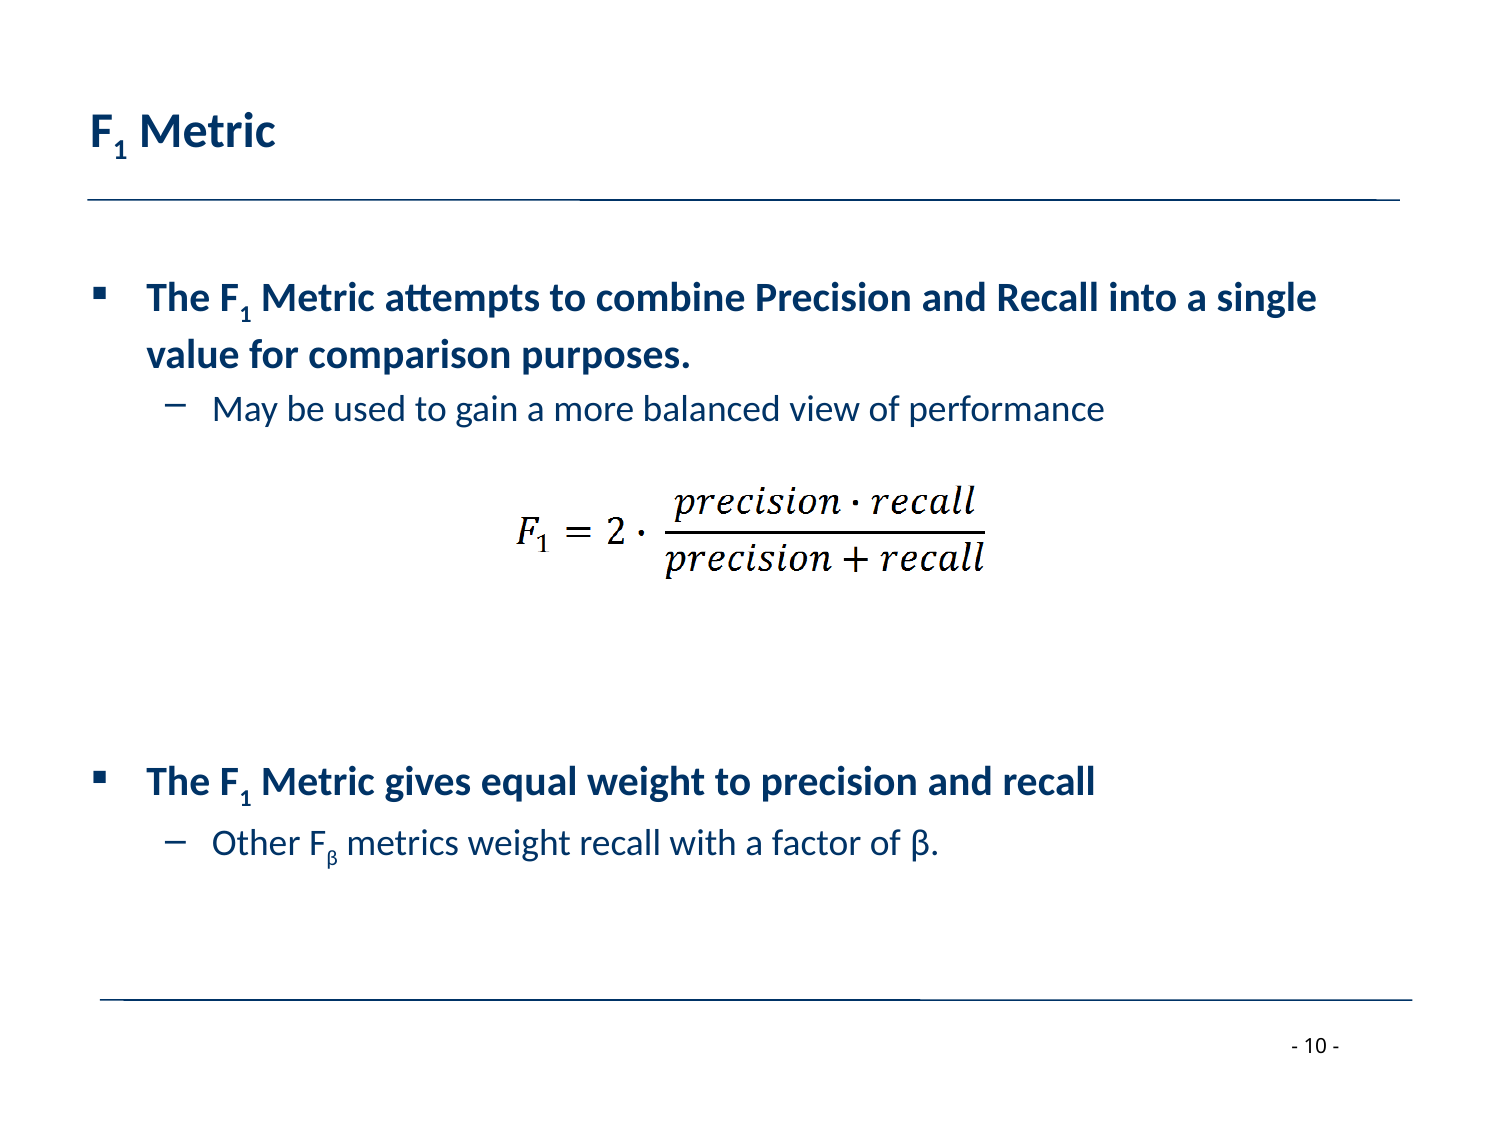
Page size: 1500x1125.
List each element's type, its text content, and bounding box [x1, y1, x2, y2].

list The F1 Metric attempts to combine Precision and Recall into a single value for comparison purposes. May be used to gain a more balanced view of performance The F1 Metric gives equal weight to precision and recall Other Fβ metrics weight recall with a factor of β. [74, 262, 1426, 1006]
picture [514, 480, 986, 587]
title F1 Metric [74, 37, 1426, 226]
